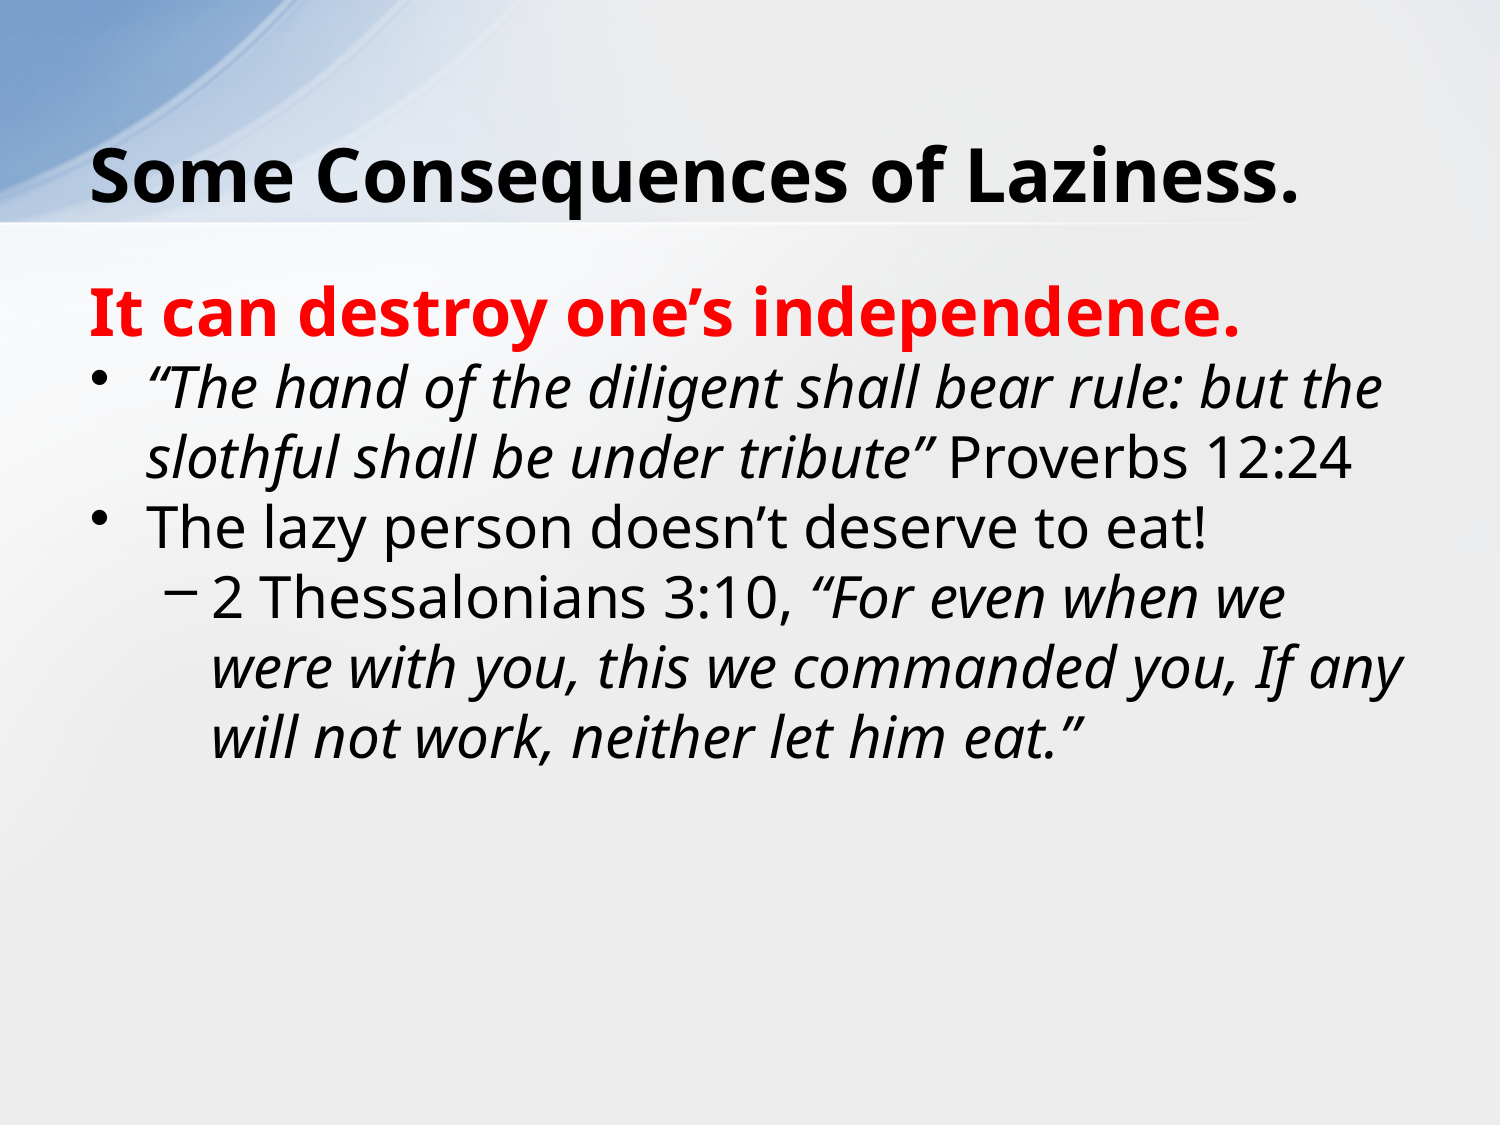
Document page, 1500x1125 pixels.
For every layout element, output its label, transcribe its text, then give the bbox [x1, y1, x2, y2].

list It can destroy one’s independence. “The hand of the diligent shall bear rule: but the slothful shall be under tribute” Proverbs 12:24 The lazy person doesn’t deserve to eat! 2 Thessalonians 3:10, “For even when we were with you, this we commanded you, If any will not work, neither let him eat.” [75, 262, 1425, 915]
picture [0, 0, 1500, 1125]
title Some Consequences of Laziness. [75, 22, 1425, 225]
